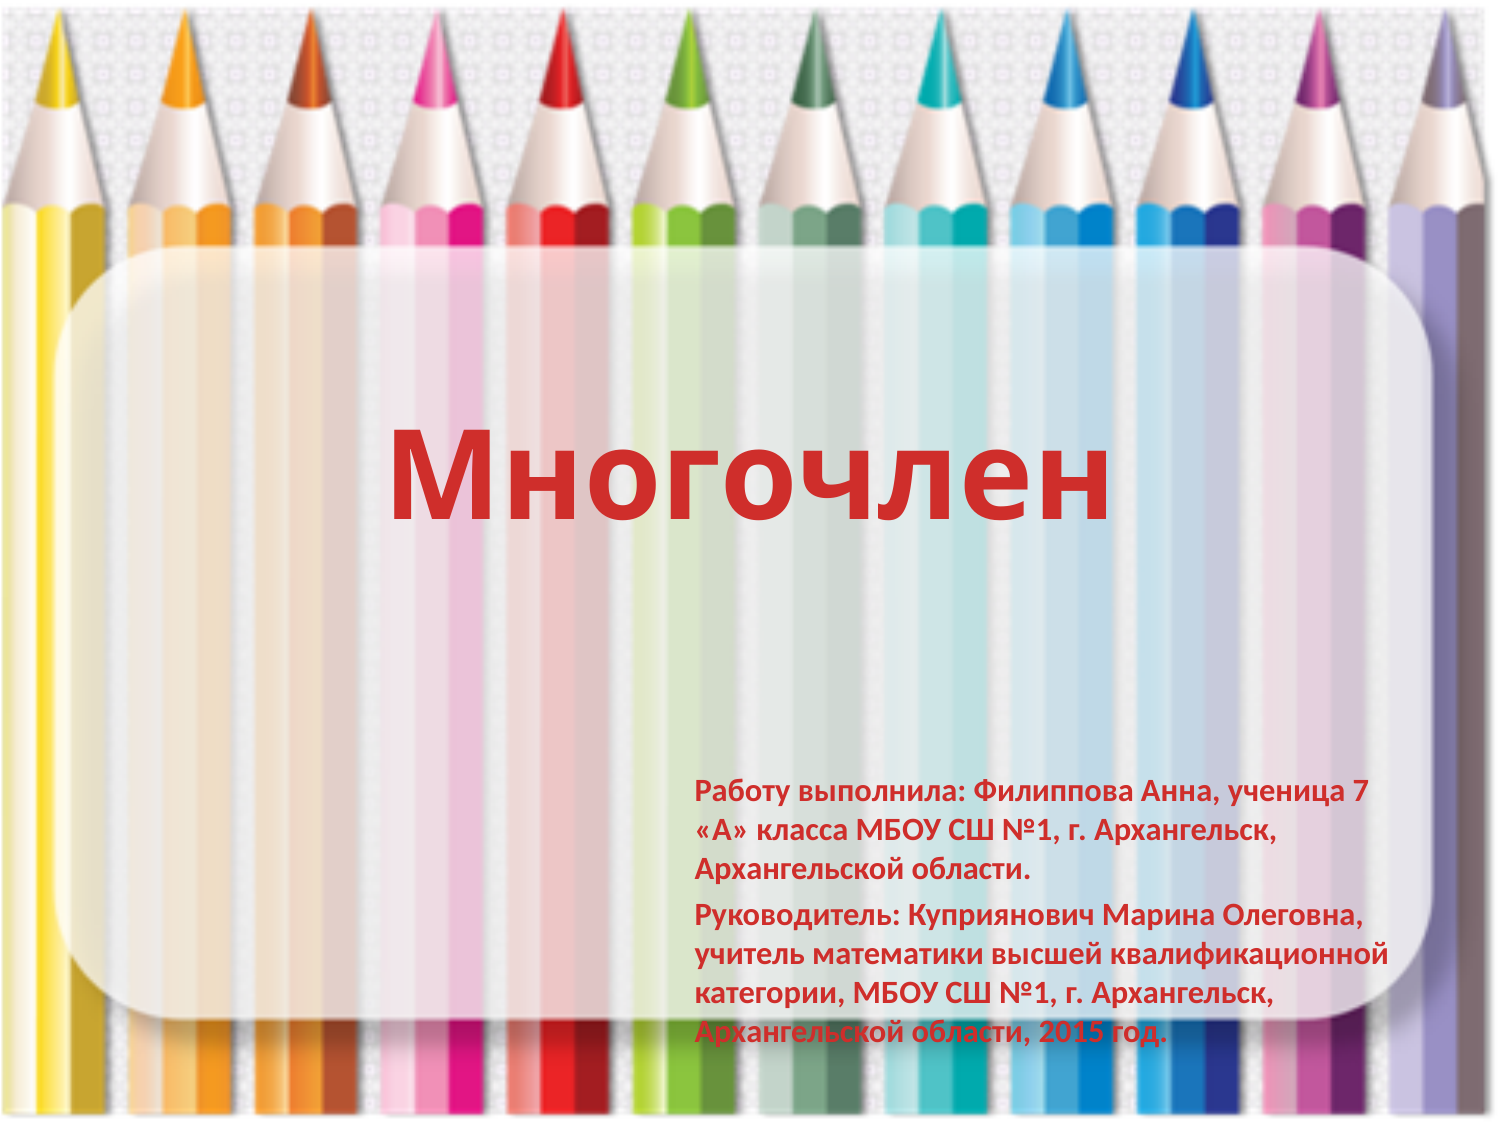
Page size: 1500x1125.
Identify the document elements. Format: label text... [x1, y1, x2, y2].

title Многочлен [112, 349, 1388, 591]
subtitle Работу выполнила: Филиппова Анна, ученица 7 «А» класса МБОУ СШ №1, г. Архангельск, Архангельской области. Руководитель: Куприянович Марина Олеговна, учитель математики высшей квалификационной категории, МБОУ СШ №1, г. Архангельск, Архангельской области, 2015 год. [679, 761, 1436, 1057]
picture [0, 0, 1500, 1125]
